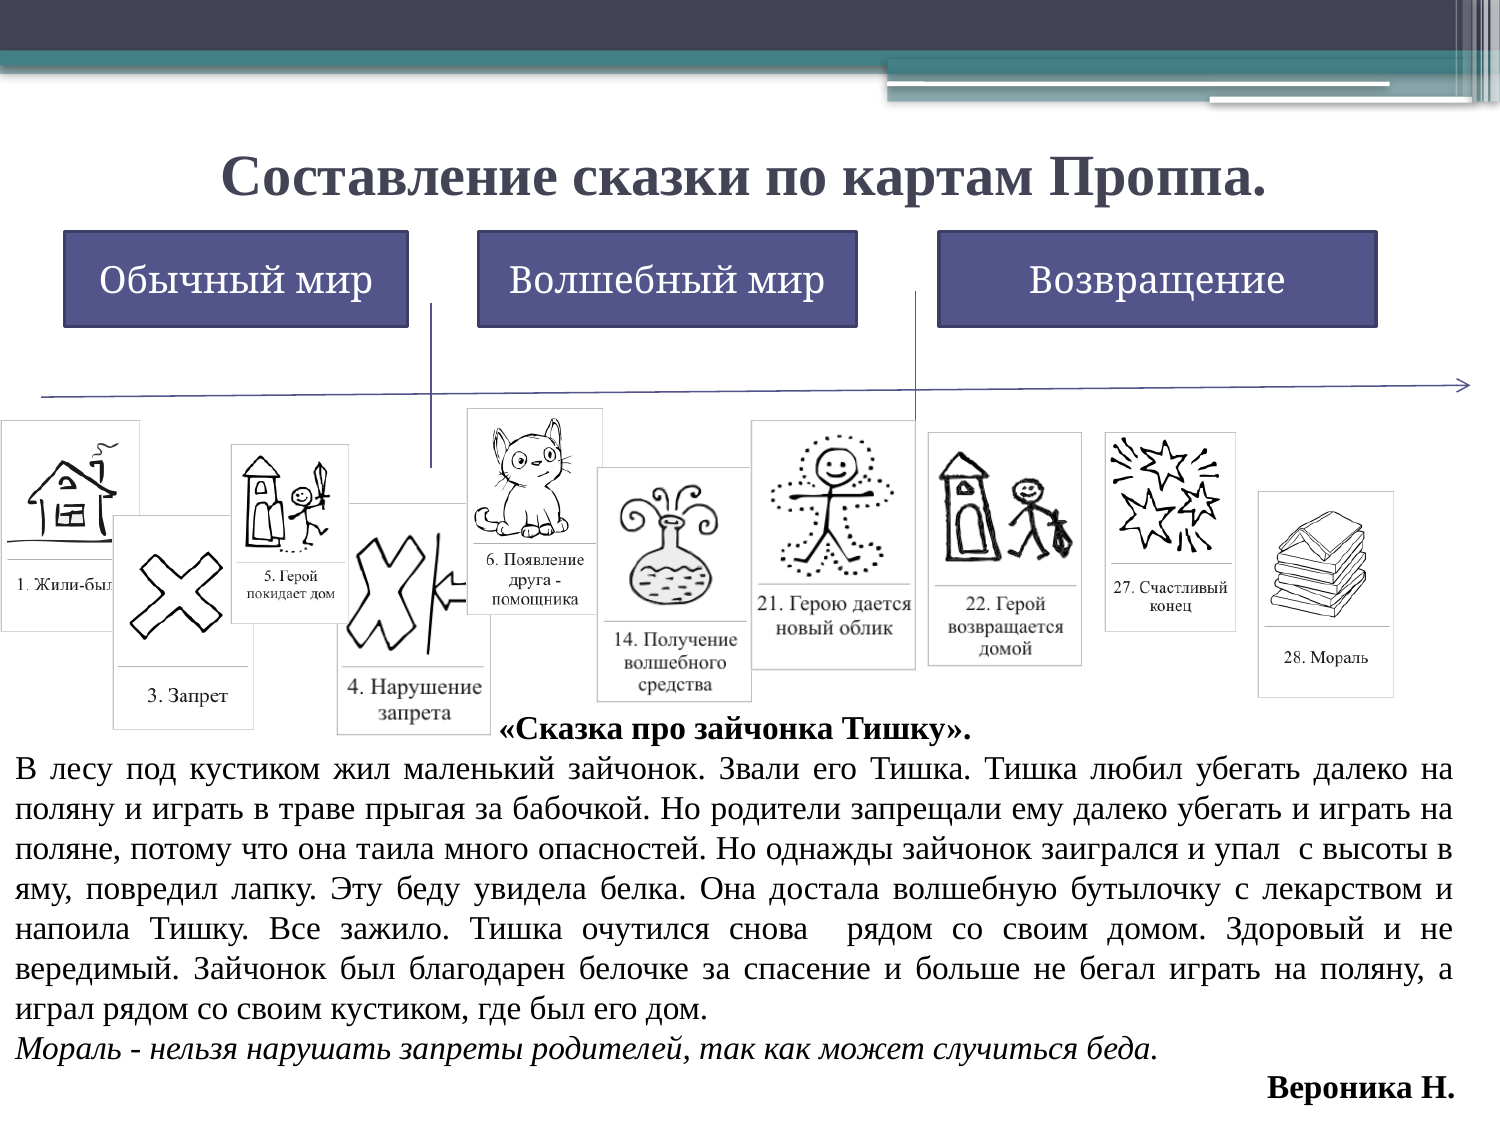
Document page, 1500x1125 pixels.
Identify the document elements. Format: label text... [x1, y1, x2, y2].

text_box Обычный мир [63, 230, 409, 328]
title Составление сказки по картам Проппа. [88, 113, 1400, 231]
picture [0, 408, 916, 737]
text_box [921, 385, 1471, 398]
text_box «Сказка про зайчонка Тишку». В лесу под кустиком жил маленький зайчонок. Звали его Тишка. Тишка любил убегать далеко на поляну и играть в траве прыгая за бабочкой. Но родители запрещали ему далеко убегать и играть на поляне, потому что она таила много опасностей. Но однажды зайчонок заигрался и упал с высоты в яму, повредил лапку. Эту беду увидела белка. Она достала волшебную бутылочку с лекарством и напоила Тишку. Все зажило. Тишка очутился снова рядом со своим домом. Здоровый и не вередимый. Зайчонок был благодарен белочке за спасение и больше не бегал играть на поляну, а играл рядом со своим кустиком, где был его дом. Мораль - нельзя нарушать запреты родителей, так как может случиться беда. Вероника Н. [0, 698, 1471, 1114]
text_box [41, 385, 424, 398]
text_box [436, 385, 909, 398]
text_box Возвращение [937, 231, 1378, 328]
picture [1104, 432, 1236, 632]
picture [926, 432, 1083, 668]
picture [1257, 491, 1394, 698]
text_box Волшебный мир [477, 231, 858, 328]
